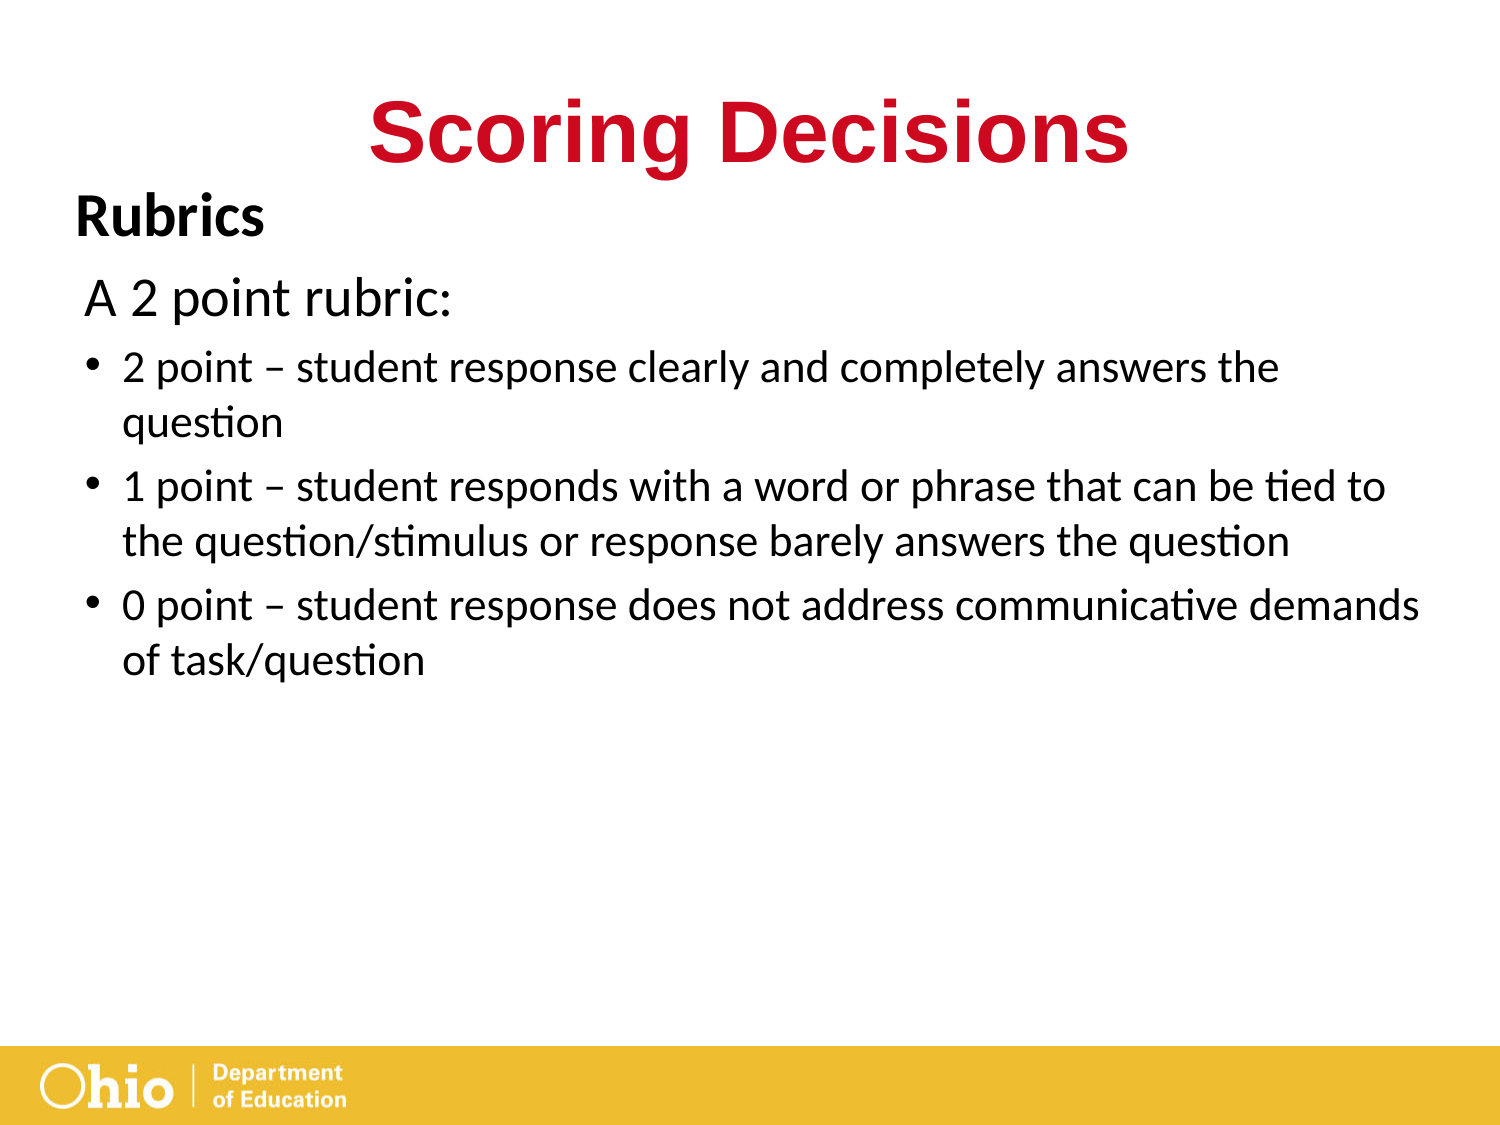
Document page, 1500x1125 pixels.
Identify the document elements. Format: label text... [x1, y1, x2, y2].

picture [0, 1046, 1500, 1125]
title Scoring Decisions [75, 75, 1425, 173]
list Rubrics A 2 point rubric: 2 point – student response clearly and completely answers the question 1 point – student responds with a word or phrase that can be tied to the question/stimulus or response barely answers the question 0 point – student response does not address communicative demands of task/question [75, 173, 1425, 937]
